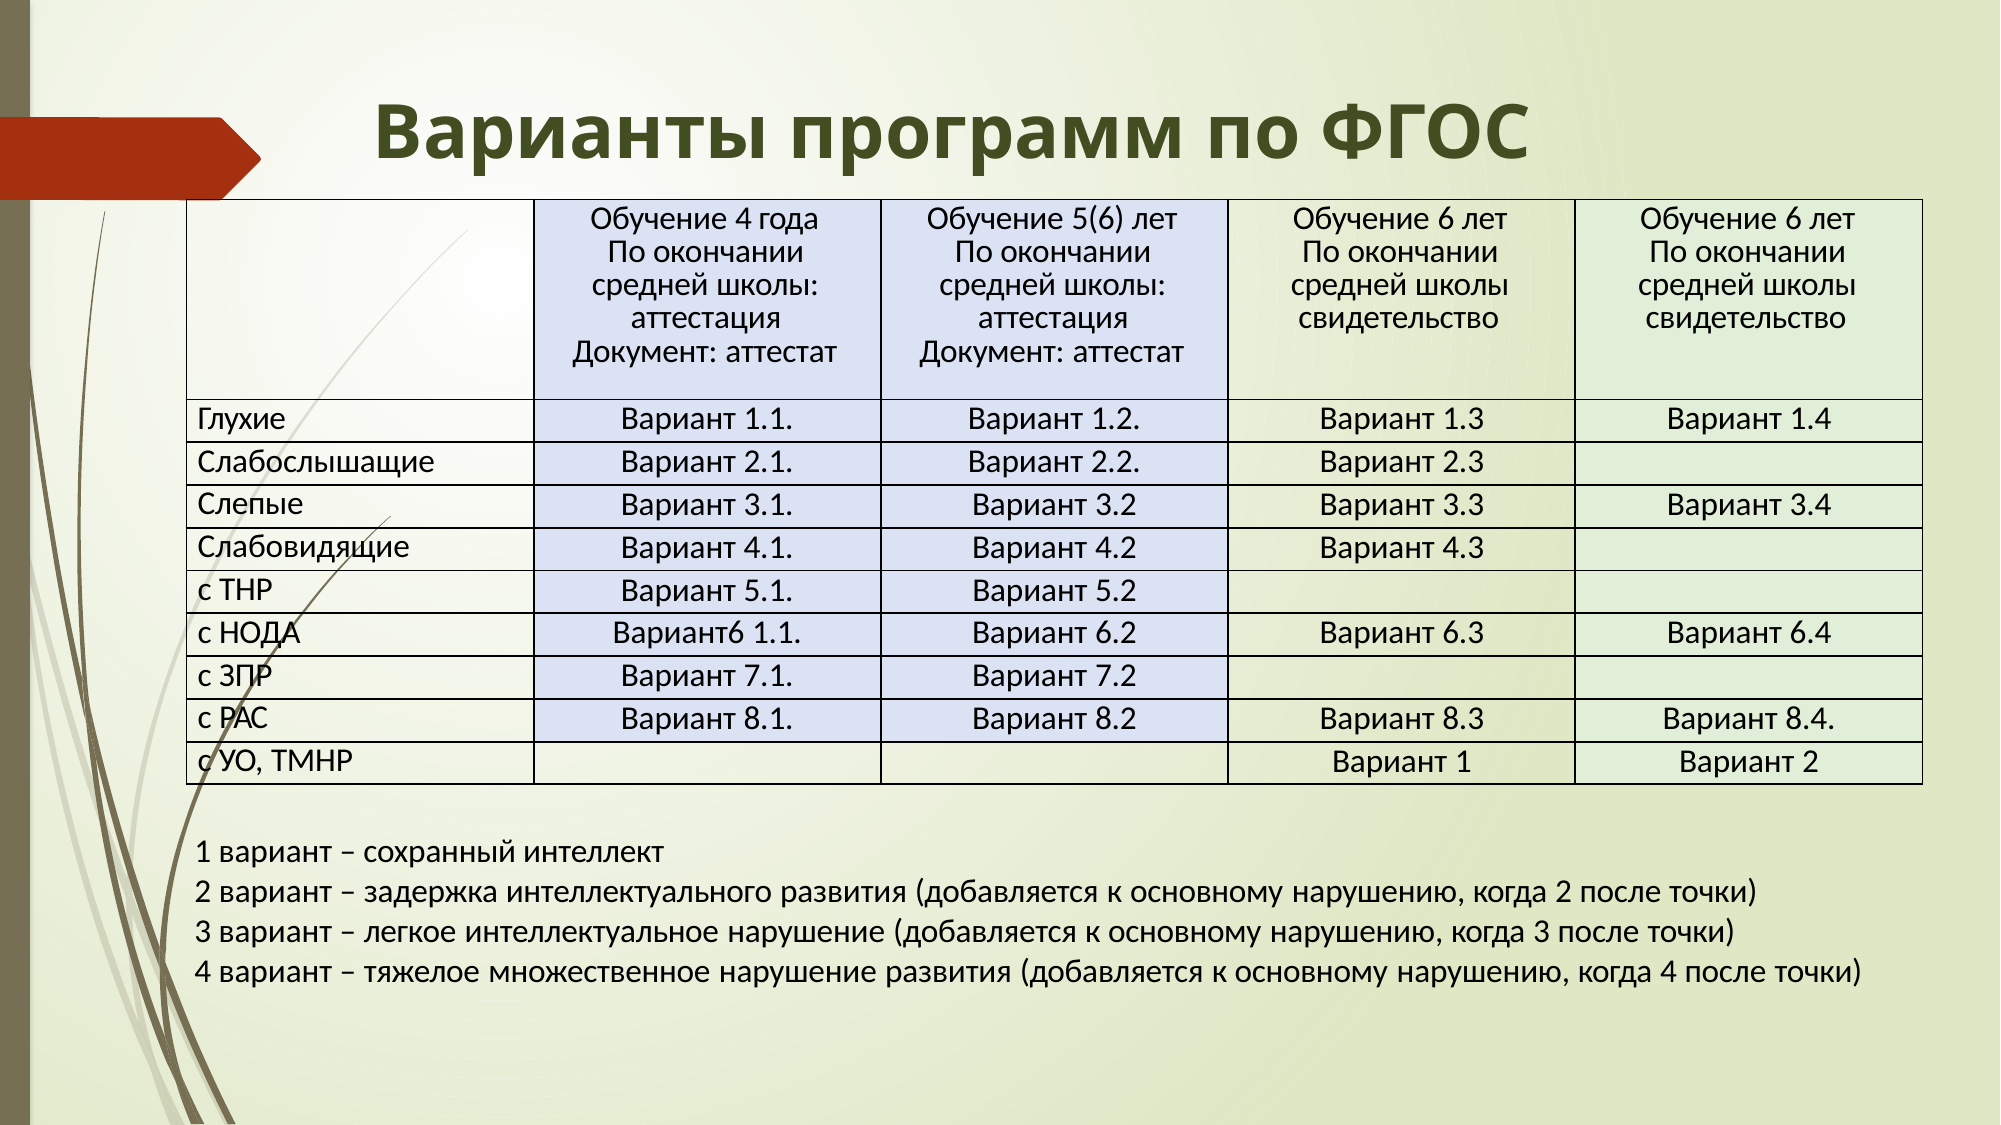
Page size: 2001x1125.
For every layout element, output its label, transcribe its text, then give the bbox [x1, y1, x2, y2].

table_cell Вариант 7.1. [535, 657, 880, 698]
table_header [187, 200, 533, 399]
table_cell Вариант 2 [1576, 743, 1922, 783]
table_cell [1229, 571, 1574, 612]
table_cell [1576, 657, 1922, 698]
table_cell Вариант 4.1. [535, 529, 880, 570]
table_cell [1576, 443, 1922, 484]
table_cell Вариант 5.2 [882, 571, 1227, 612]
table_cell Вариант 8.3 [1229, 700, 1574, 741]
table_cell Вариант 4.3 [1229, 529, 1574, 570]
table_cell Вариант 8.4. [1576, 700, 1922, 741]
table_cell Вариант 5.1. [535, 571, 880, 612]
table_cell [535, 743, 880, 783]
table_cell Вариант 8.2 [882, 700, 1227, 741]
table_cell Вариант 3.1. [535, 486, 880, 527]
table_cell Слепые [187, 486, 533, 527]
table_cell [1229, 657, 1574, 698]
table_header Обучение 5(6) лет По окончании средней школы: аттестация Документ: аттестат [882, 272, 1227, 399]
table_cell Вариант 8.1. [535, 700, 880, 741]
table_cell с УО, ТМНР [187, 743, 533, 783]
table_cell Вариант 6.4 [1576, 614, 1922, 655]
table_cell Вариант 4.2 [882, 529, 1227, 570]
table_cell Слабовидящие [187, 529, 533, 570]
table_cell Вариант 1.2. [882, 400, 1227, 441]
table_cell с НОДА [187, 614, 533, 655]
table_cell [882, 743, 1227, 783]
title Варианты программ по ФГОС [370, 81, 1955, 272]
table_cell Вариант 7.2 [882, 657, 1227, 698]
table_cell Глухие [187, 400, 533, 441]
table_header Обучение 6 лет По окончании средней школы свидетельство [1229, 272, 1574, 399]
table_cell Вариант 6.2 [882, 614, 1227, 655]
table_cell [1576, 571, 1922, 612]
table_cell Вариант 3.3 [1229, 486, 1574, 527]
table_cell Вариант 3.4 [1576, 486, 1922, 527]
text_box вариант – сохранный интеллект вариант – задержка интеллектуального развития (добавляется к основному нарушению, когда 2 после точки) вариант – легкое интеллектуальное нарушение (добавляется к основному нарушению, когда 3 после точки) вариант – тяжелое множественное нарушение развития (добавляется к основному нарушению, когда 4 после точки) [192, 827, 1882, 990]
table_cell Вариант6 1.1. [535, 614, 880, 655]
table_cell Вариант 1.3 [1229, 400, 1574, 441]
table_cell Вариант 3.2 [882, 486, 1227, 527]
table_cell с ТНР [187, 571, 533, 612]
table_cell Вариант 1.1. [535, 400, 880, 441]
table_cell с ЗПР [187, 657, 533, 698]
table_cell Вариант 1 [1229, 743, 1574, 783]
table_cell Слабослышащие [187, 443, 533, 484]
table_header Обучение 6 лет По окончании средней школы свидетельство [1576, 272, 1922, 399]
table_cell Вариант 1.4 [1576, 400, 1922, 441]
table_cell Вариант 2.3 [1229, 443, 1574, 484]
table_cell Вариант 2.1. [535, 443, 880, 484]
table_cell Вариант 2.2. [882, 443, 1227, 484]
table_header Обучение 4 года По окончании средней школы: аттестация Документ: аттестат [535, 272, 880, 399]
table_cell [1576, 529, 1922, 570]
table_cell Вариант 6.3 [1229, 614, 1574, 655]
table_cell с РАС [187, 700, 533, 741]
